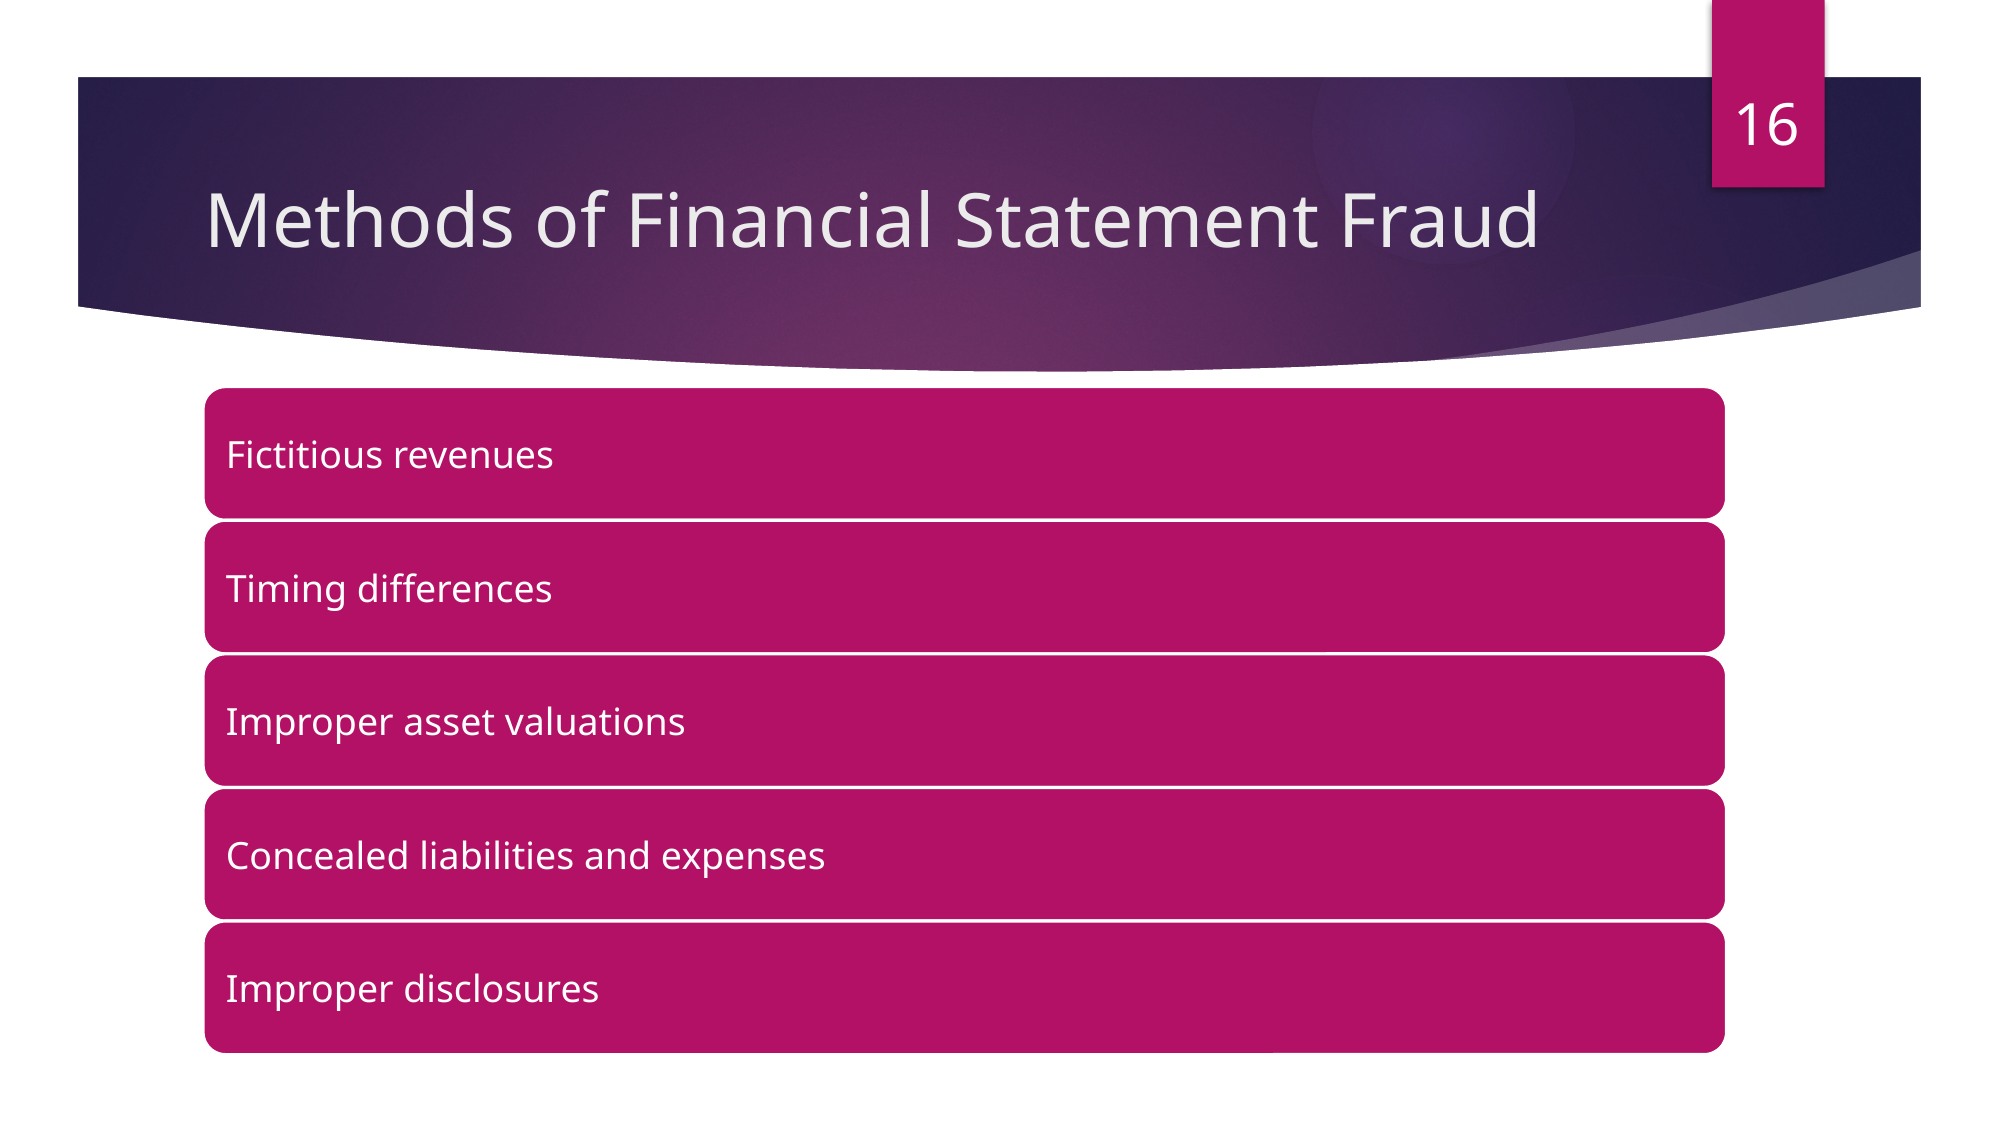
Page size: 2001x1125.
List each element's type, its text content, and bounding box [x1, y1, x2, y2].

slide_number 16 [1698, 48, 1836, 175]
title Methods of Financial Statement Fraud [189, 159, 1627, 276]
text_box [202, 386, 1727, 1055]
